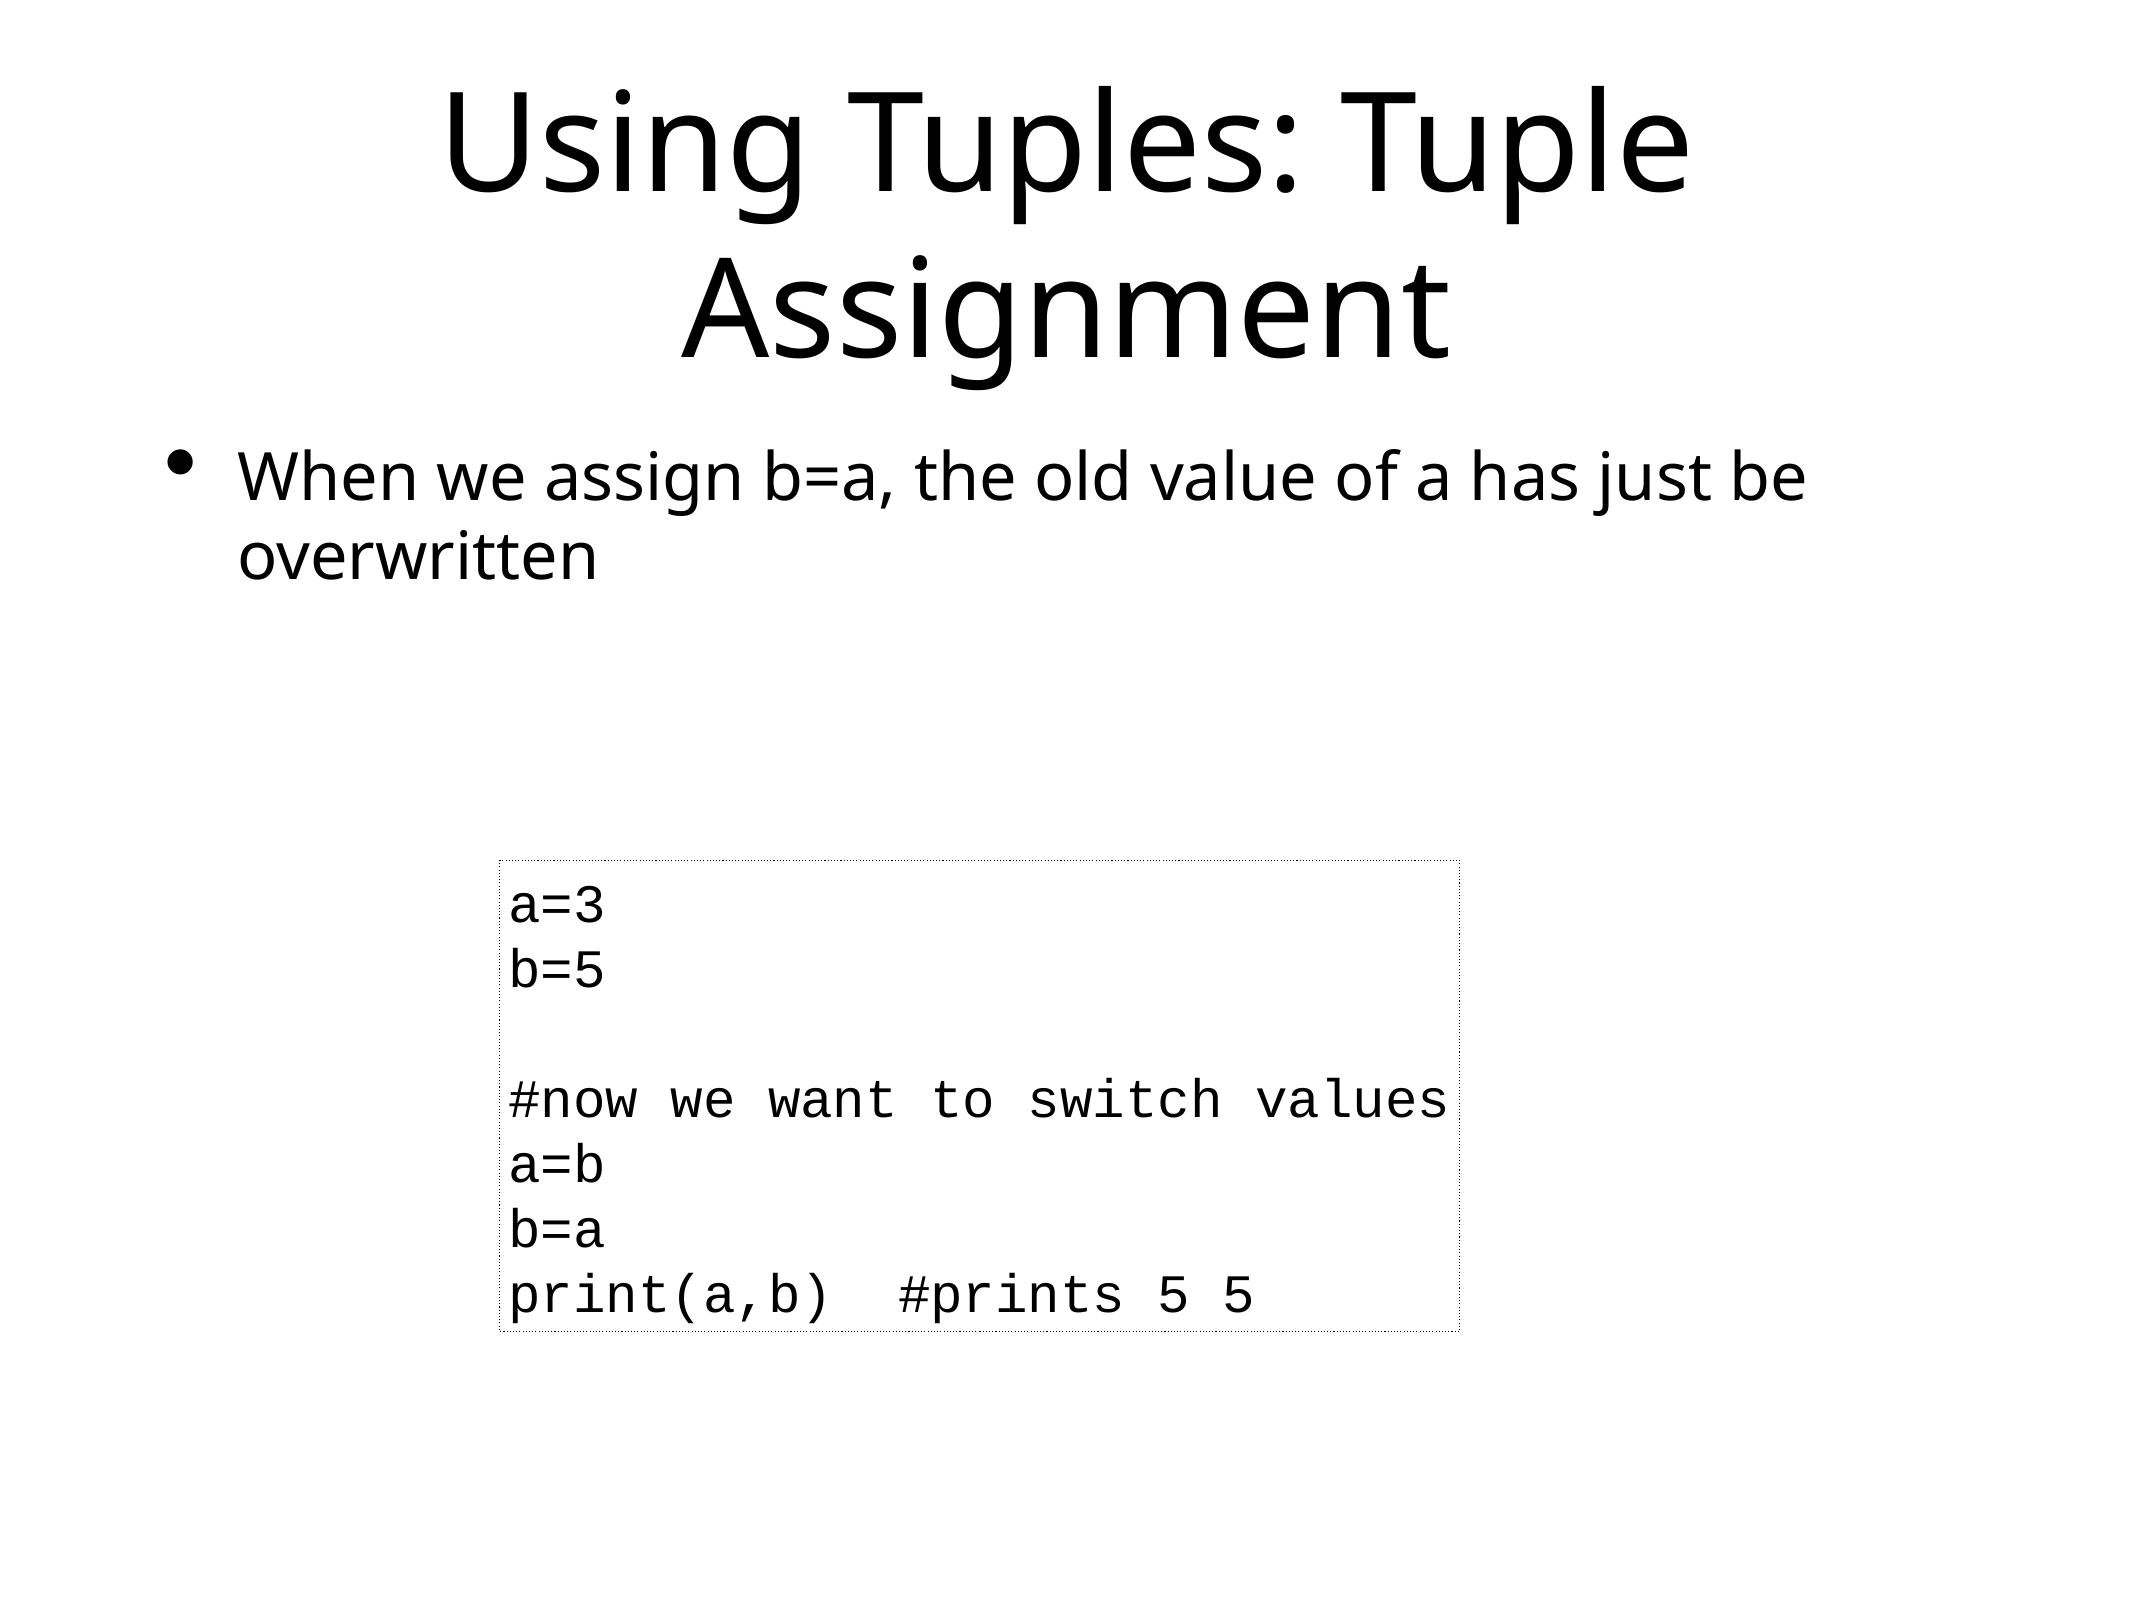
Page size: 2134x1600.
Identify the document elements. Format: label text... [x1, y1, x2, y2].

title Using Tuples: Tuple Assignment [155, 41, 1978, 397]
text_box a=3 b=5 #now we want to switch values a=b b=a print(a,b) #prints 5 5 [499, 860, 1460, 1332]
list When we assign b=a, the old value of a has just be overwritten [155, 424, 1978, 1457]
